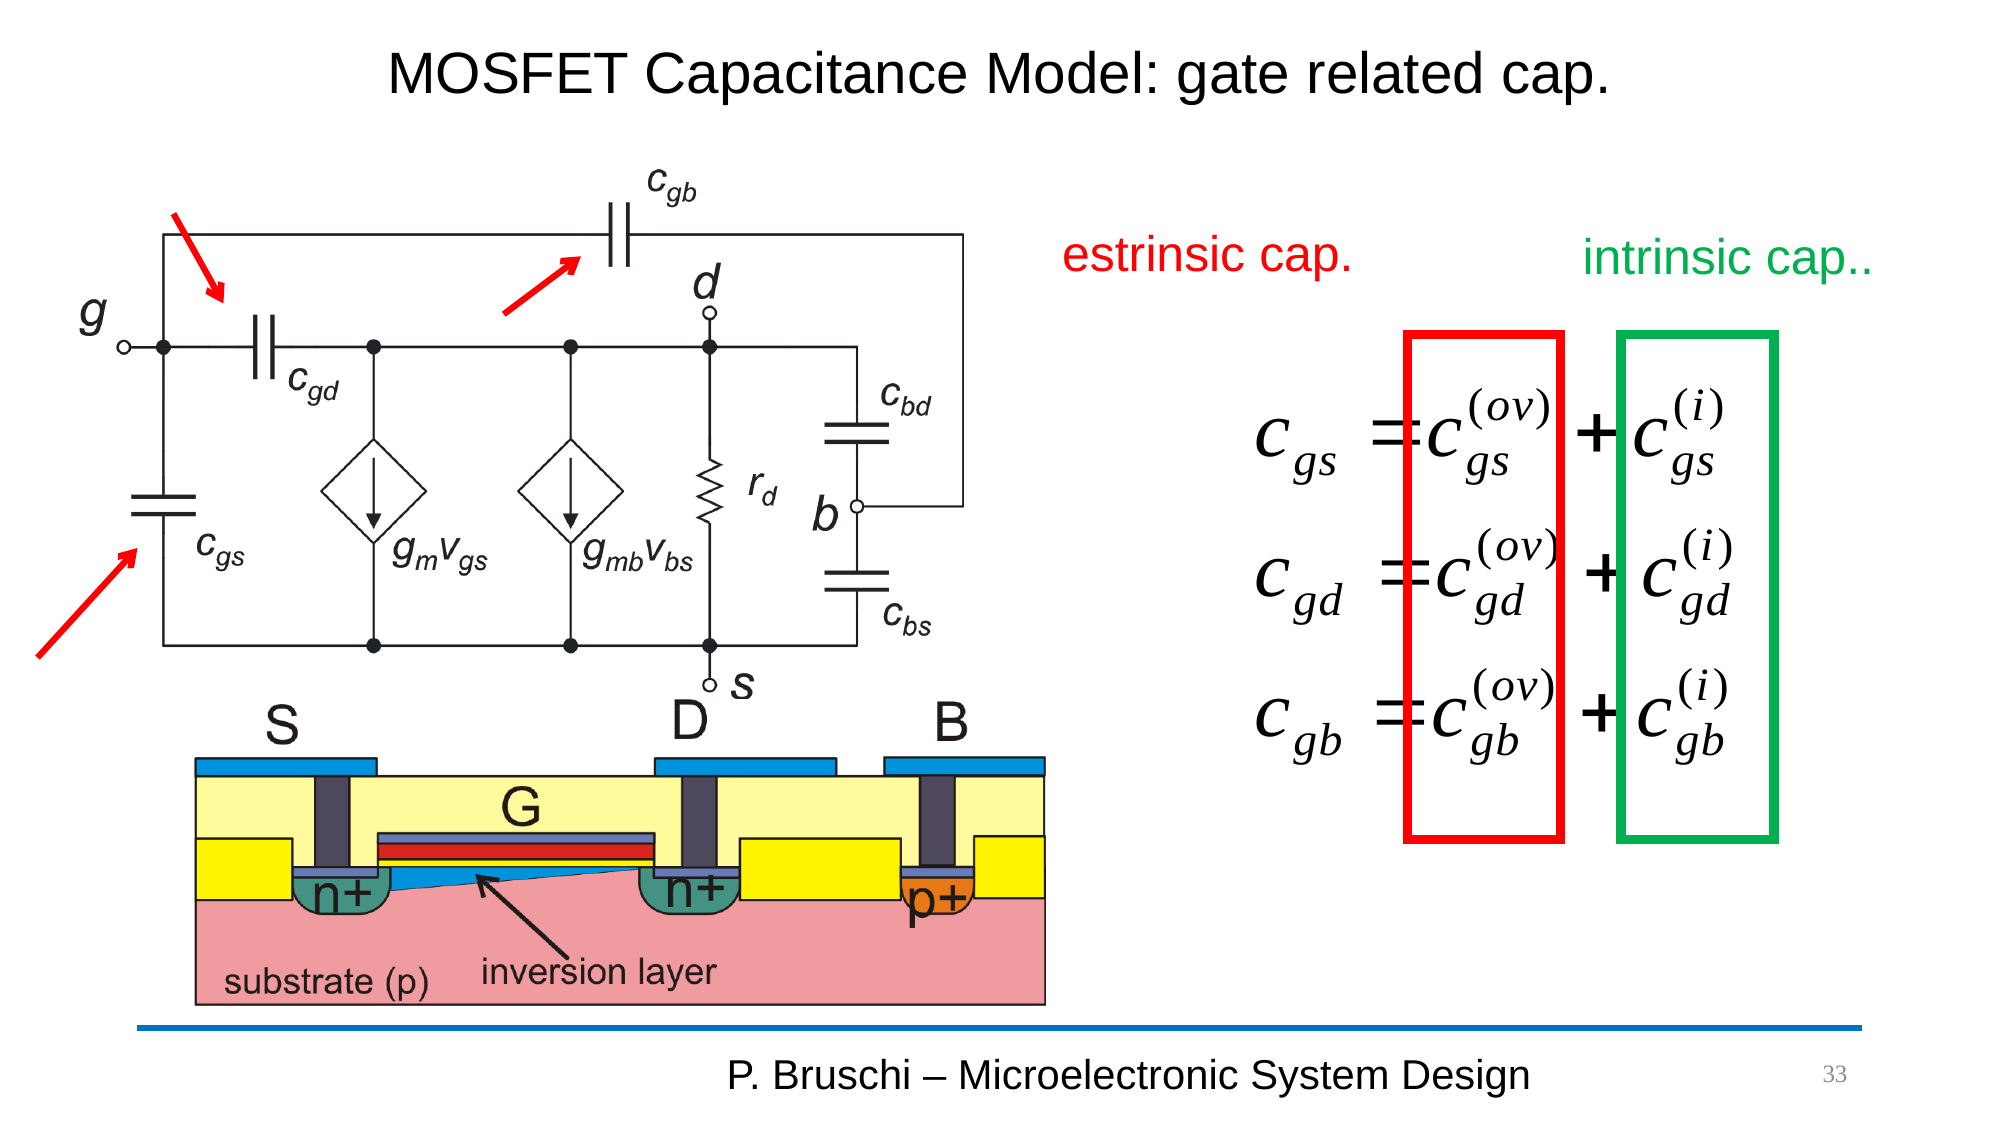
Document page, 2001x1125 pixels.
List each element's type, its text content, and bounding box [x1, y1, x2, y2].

slide_number 33 [1718, 1042, 1863, 1103]
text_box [173, 213, 224, 304]
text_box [1243, 371, 1754, 781]
text_box [1407, 334, 1562, 371]
text_box estrinsic cap. [1047, 213, 1369, 289]
footer P. Bruschi – Microelectronic System Design [662, 1042, 1596, 1103]
text_box [1620, 334, 1775, 840]
text_box intrinsic cap.. [1568, 216, 1890, 292]
text_box [1407, 781, 1562, 840]
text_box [503, 256, 581, 315]
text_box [37, 547, 138, 658]
title MOSFET Capacitance Model: gate related cap. [137, 20, 1863, 130]
picture [78, 163, 1046, 1006]
